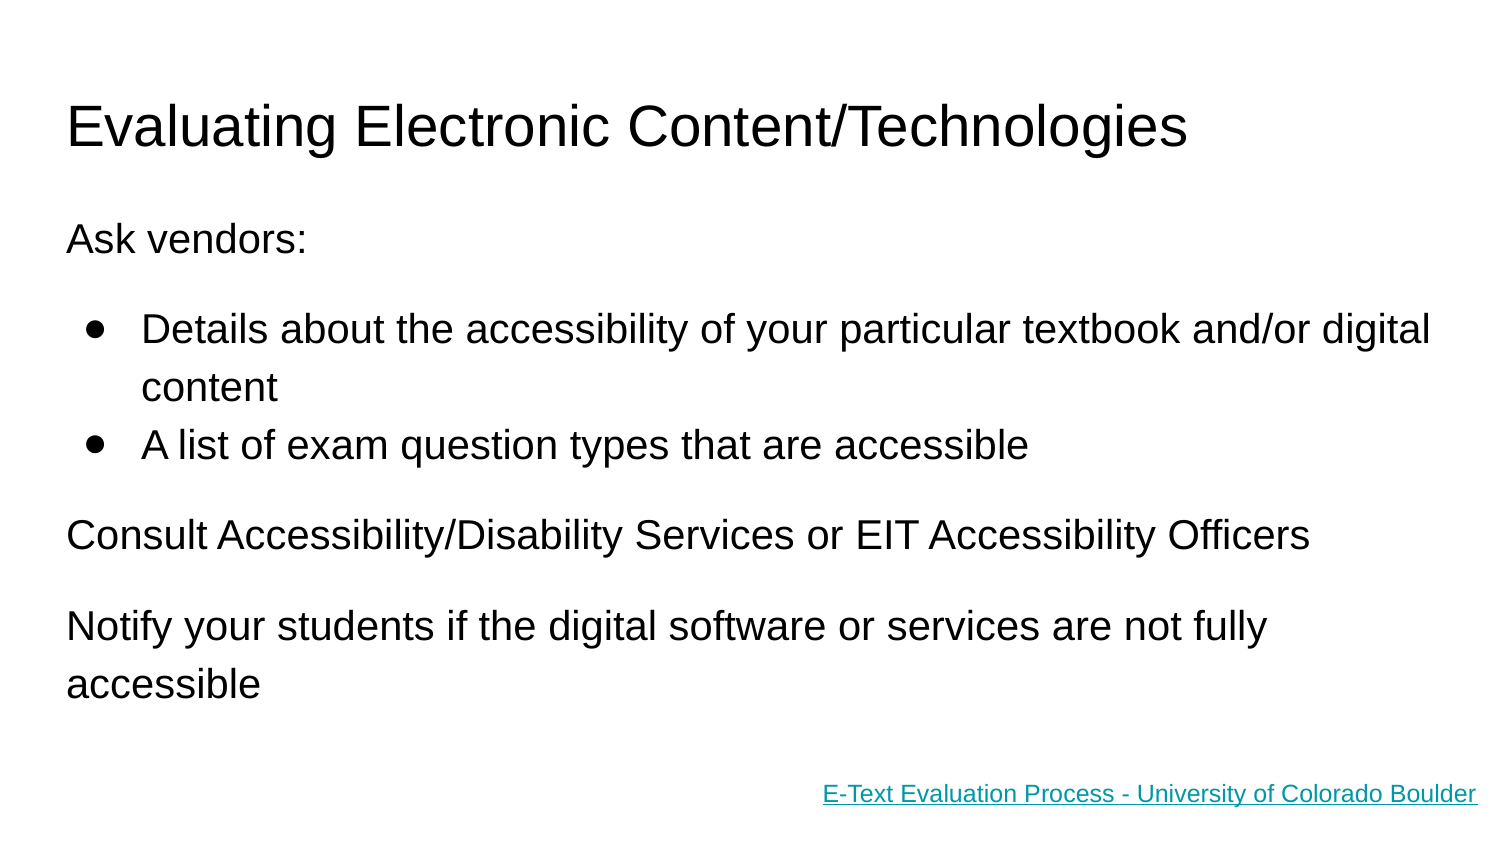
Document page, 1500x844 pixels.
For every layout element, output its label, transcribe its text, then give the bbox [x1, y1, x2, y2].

text_box E-Text Evaluation Process - University of Colorado Boulder [807, 762, 1500, 839]
list Ask vendors: Details about the accessibility of your particular textbook and/or digital content A list of exam question types that are accessible Consult Accessibility/Disability Services or EIT Accessibility Officers Notify your students if the digital software or services are not fully accessible [51, 189, 1449, 750]
title Evaluating Electronic Content/Technologies [51, 72, 1449, 167]
